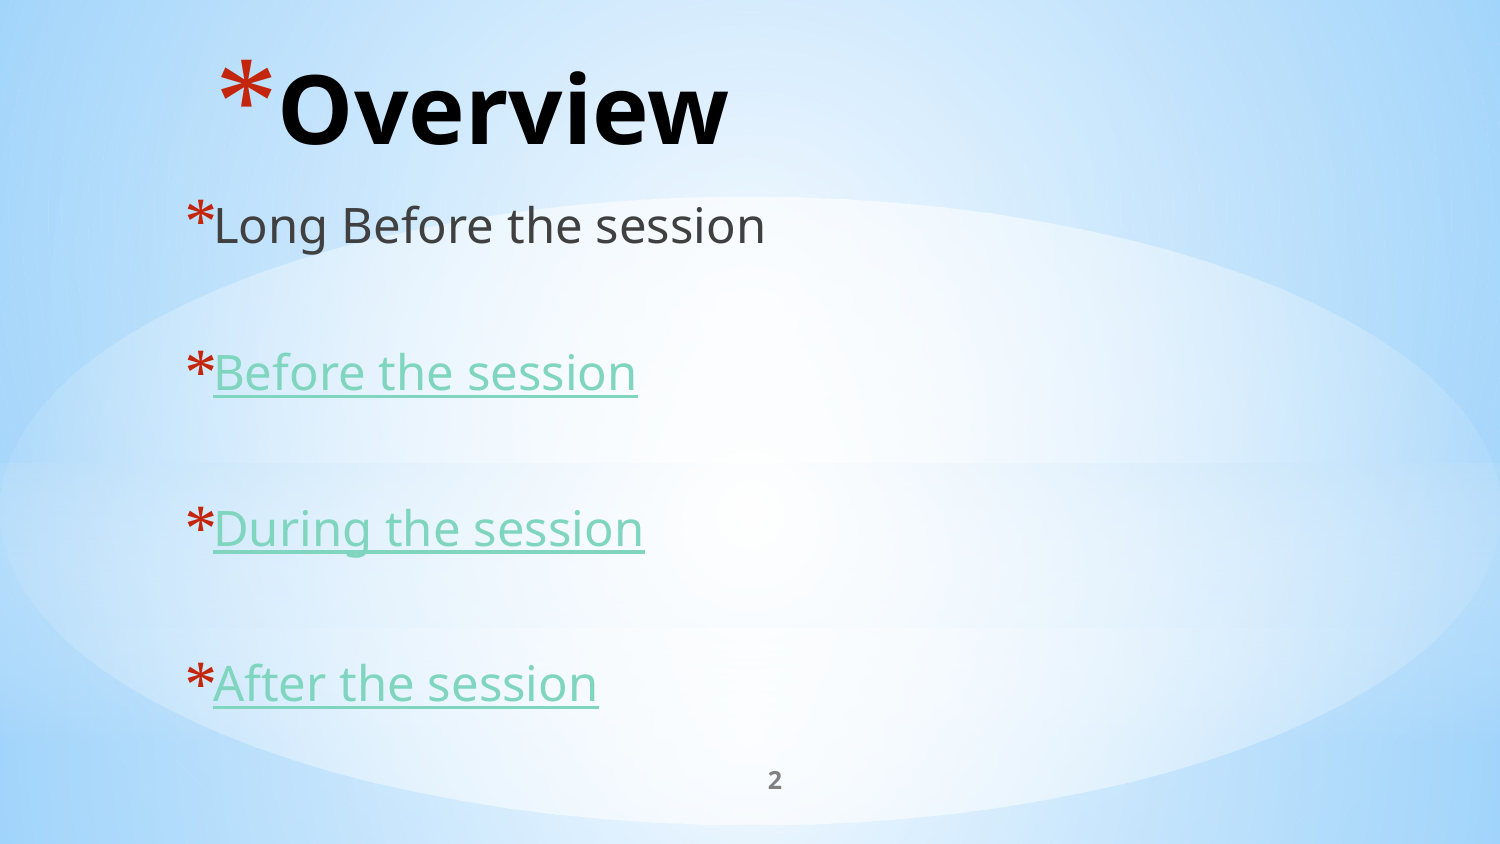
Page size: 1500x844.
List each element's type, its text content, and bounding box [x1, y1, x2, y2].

list Long Before the session Before the session During the session After the session [164, 187, 1282, 732]
slide_number 2 [624, 759, 925, 805]
title Overview [76, 40, 745, 182]
